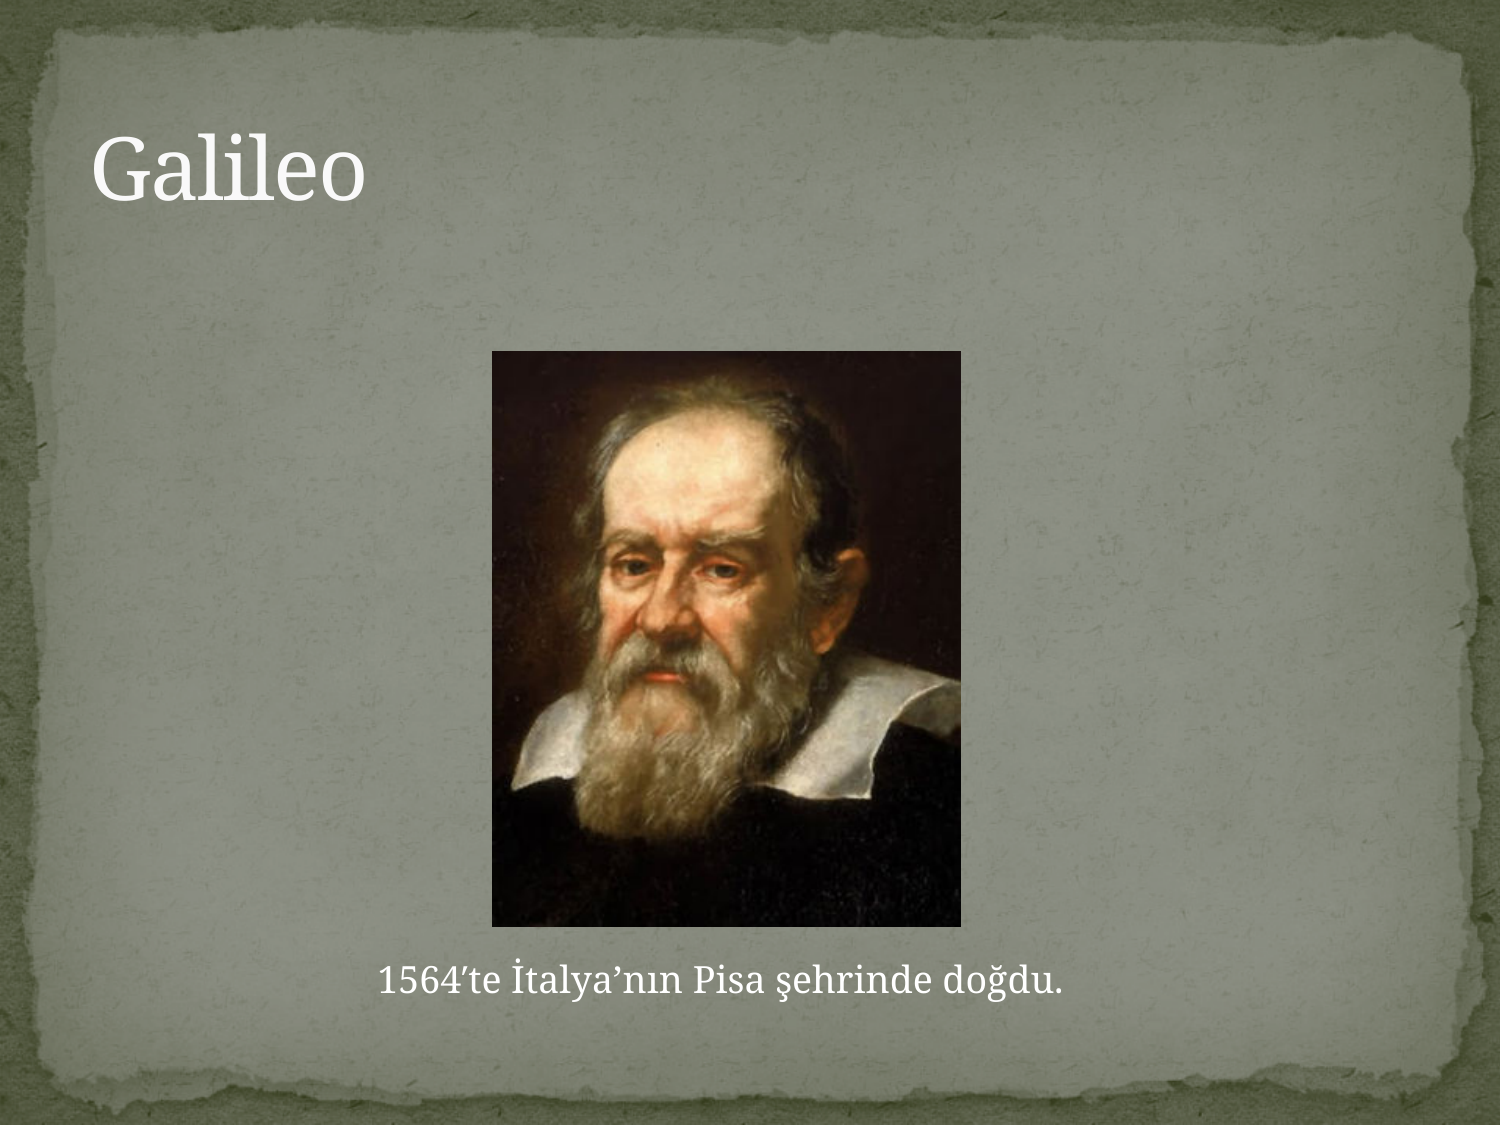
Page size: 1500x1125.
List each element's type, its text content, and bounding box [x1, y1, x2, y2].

title Galileo [74, 24, 1425, 225]
picture [492, 351, 961, 927]
text_box 1564′te İtalya’nın Pisa şehrinde doğdu. [362, 949, 1089, 1009]
